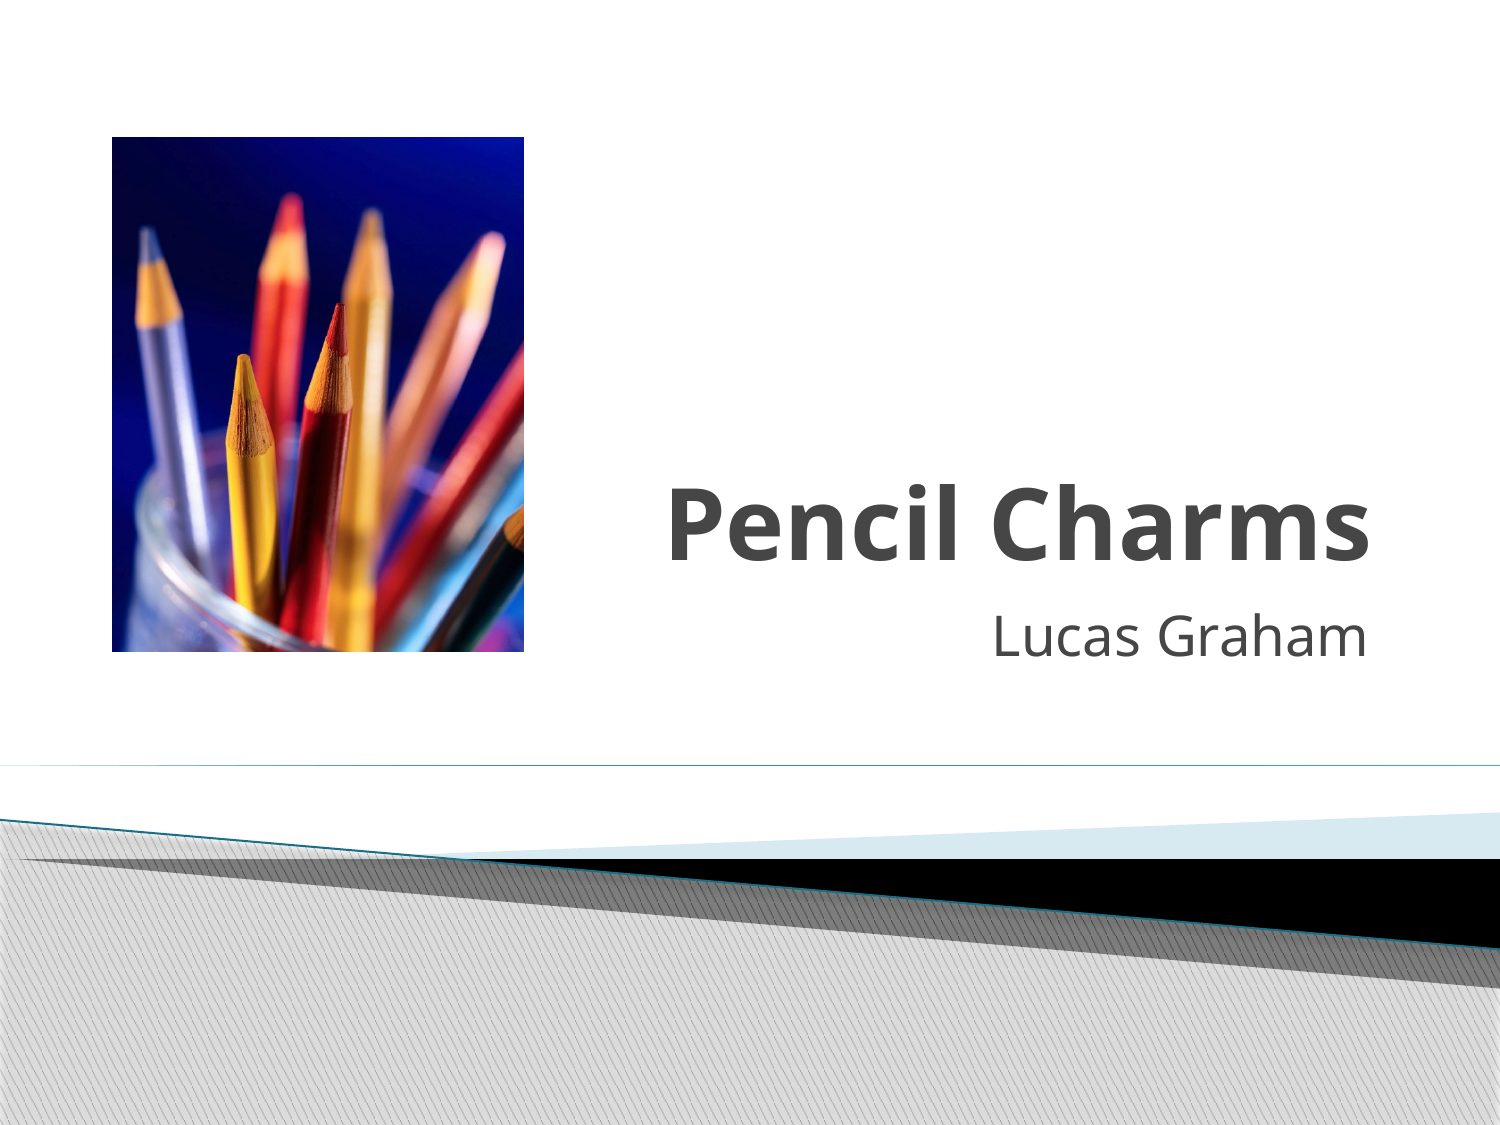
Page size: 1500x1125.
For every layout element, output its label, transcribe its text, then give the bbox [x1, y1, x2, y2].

title Pencil Charms [529, 287, 1388, 588]
picture [112, 137, 524, 652]
picture [5, 859, 1500, 989]
subtitle Lucas Graham [112, 592, 1388, 790]
